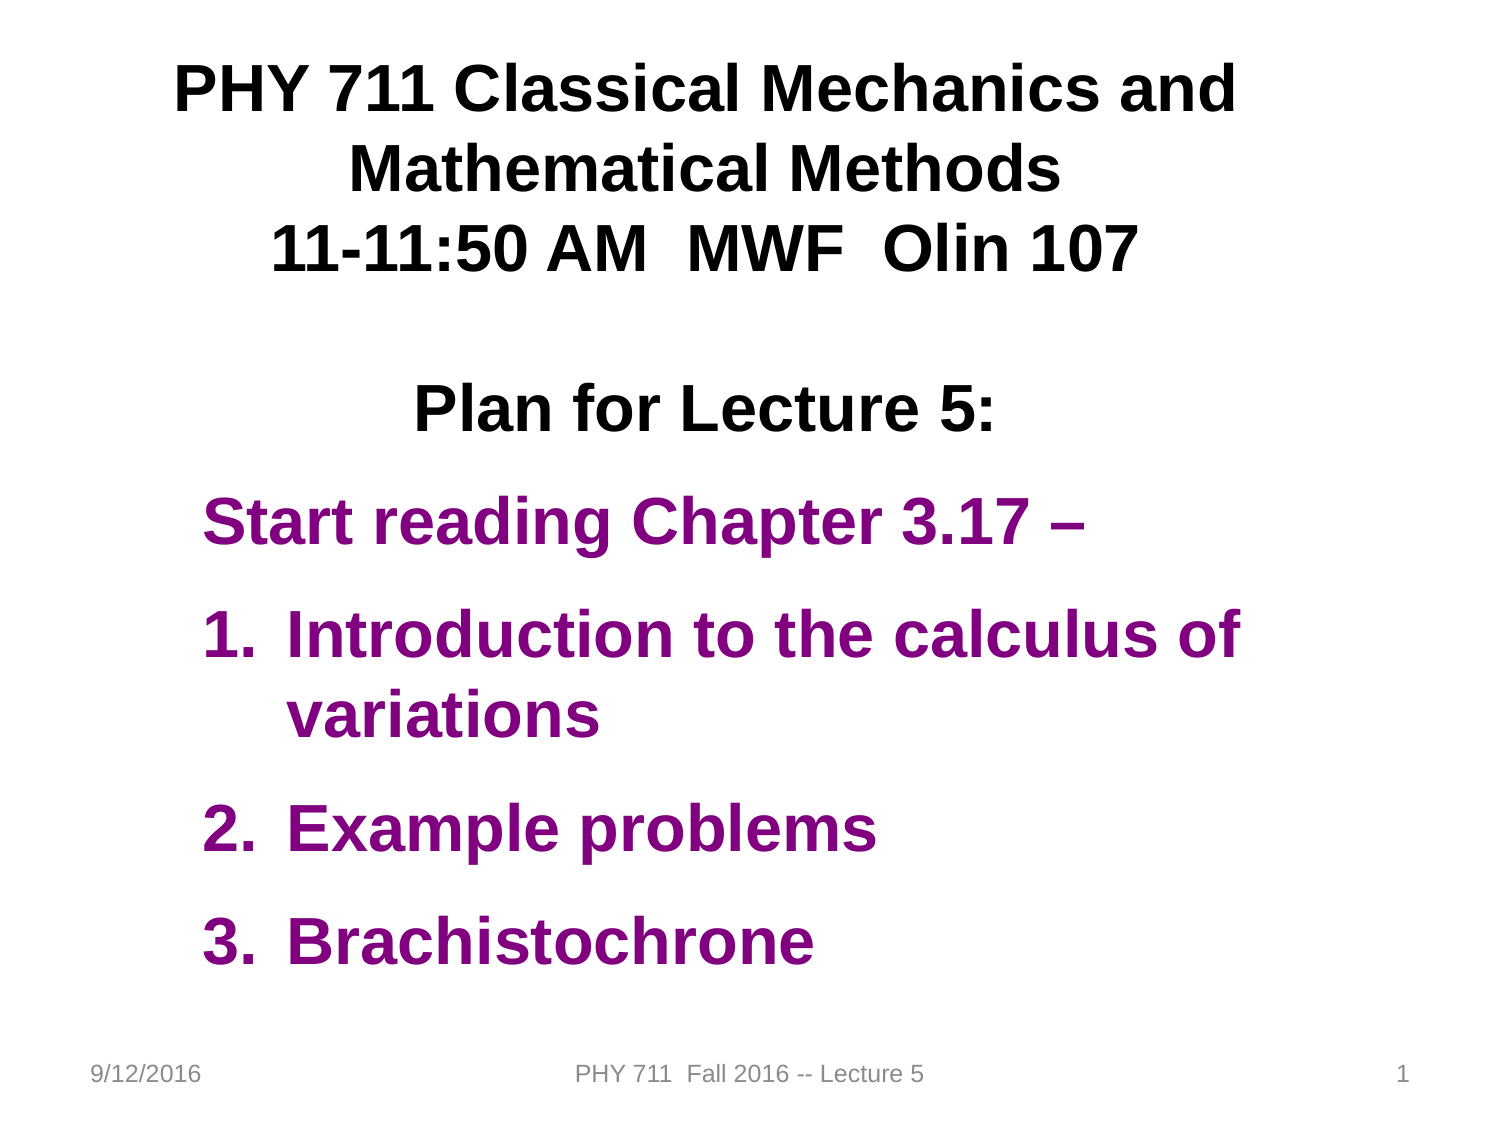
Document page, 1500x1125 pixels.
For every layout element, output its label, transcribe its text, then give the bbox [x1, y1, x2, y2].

text_box PHY 711 Classical Mechanics and Mathematical Methods 11-11:50 AM MWF Olin 107 Plan for Lecture 5: Start reading Chapter 3.17 – Introduction to the calculus of variations Example problems Brachistochrone [112, 37, 1300, 985]
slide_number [75, 1042, 425, 1103]
slide_number 1 [1074, 1042, 1425, 1103]
footer PHY 711 Fall 2016 -- Lecture 5 [512, 1042, 988, 1103]
